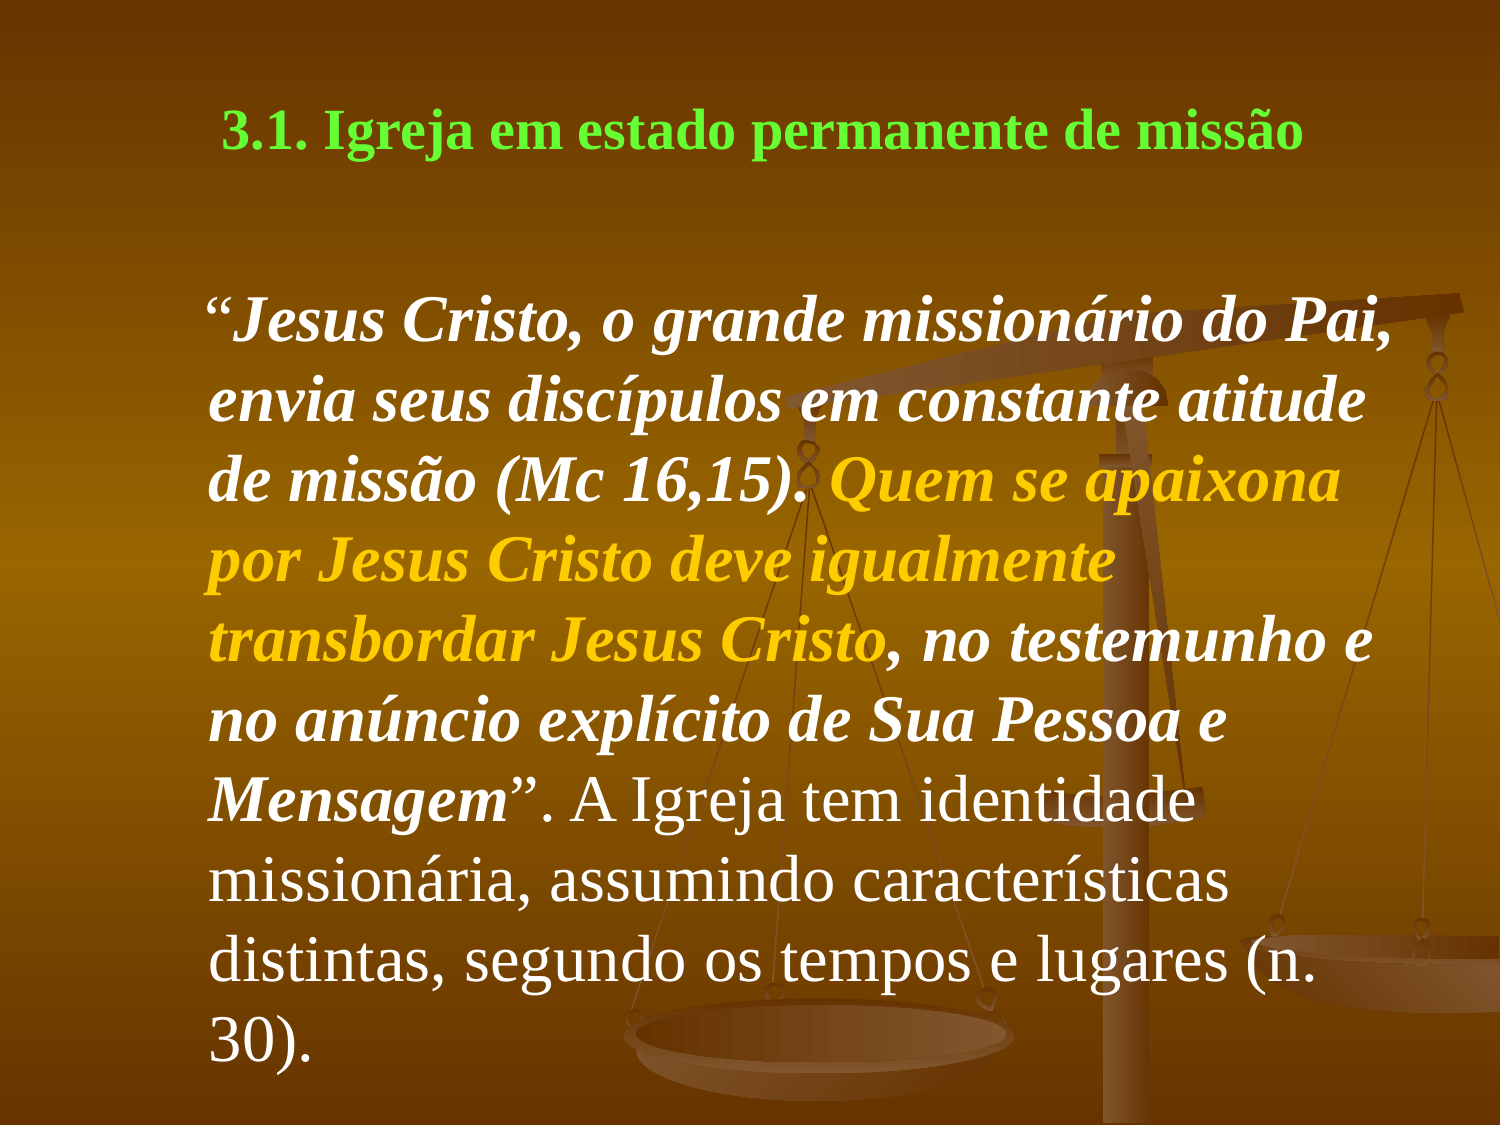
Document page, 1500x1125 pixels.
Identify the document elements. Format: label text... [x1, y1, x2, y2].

title 3.1. Igreja em estado permanente de missão [122, 85, 1404, 218]
list “Jesus Cristo, o grande missionário do Pai, envia seus discípulos em constante atitude de missão (Mc 16,15). Quem se apaixona por Jesus Cristo deve igualmente transbordar Jesus Cristo, no testemunho e no anúncio explícito de Sua Pessoa e Mensagem”. A Igreja tem identidade missionária, assumindo características distintas, segundo os tempos e lugares (n. 30). [137, 266, 1452, 1083]
